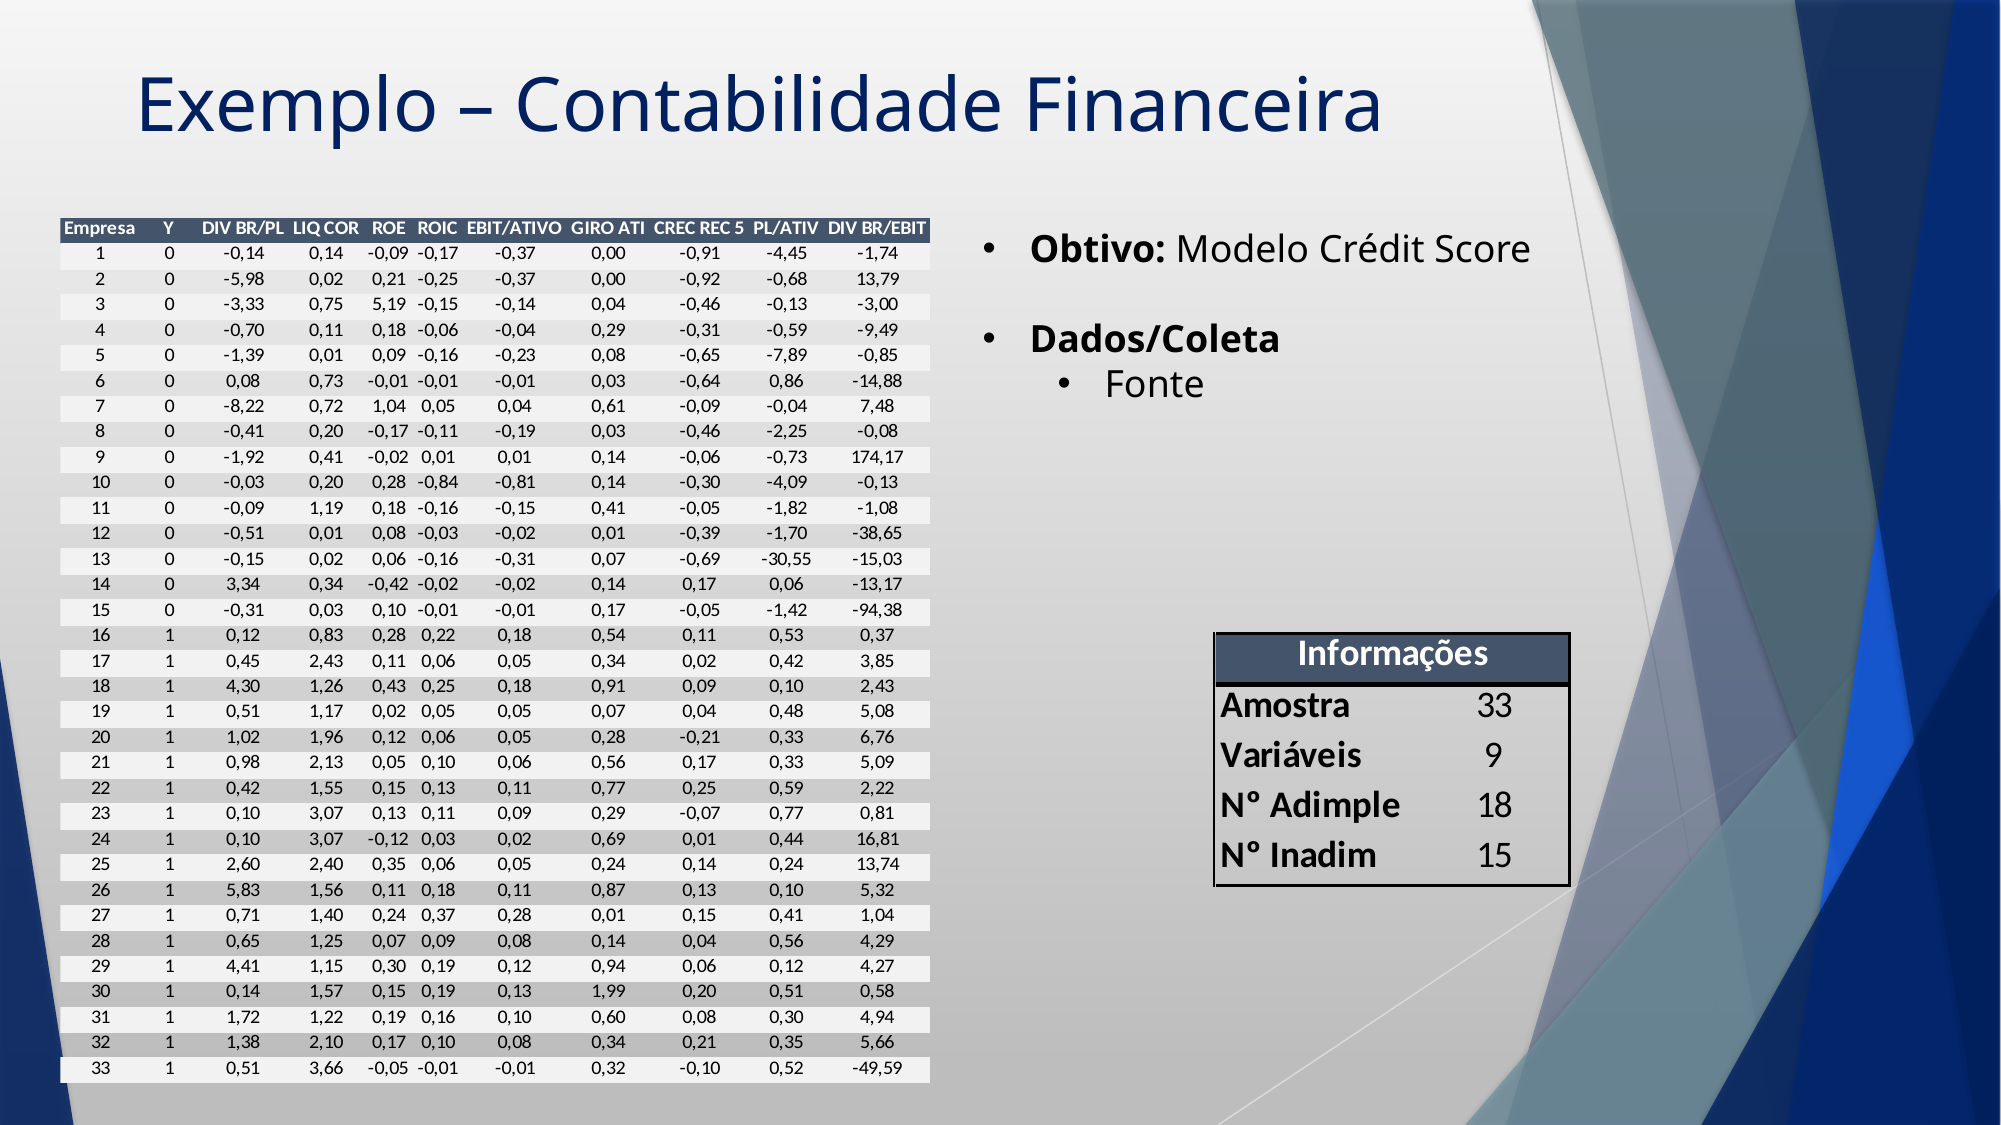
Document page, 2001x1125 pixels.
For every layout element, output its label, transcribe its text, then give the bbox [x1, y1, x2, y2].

picture [1212, 631, 1574, 890]
text_box Obtivo: Modelo Crédit Score Dados/Coleta Fonte [967, 217, 1946, 503]
picture [58, 216, 932, 1085]
title Exemplo – Contabilidade Financeira [120, 49, 1846, 267]
